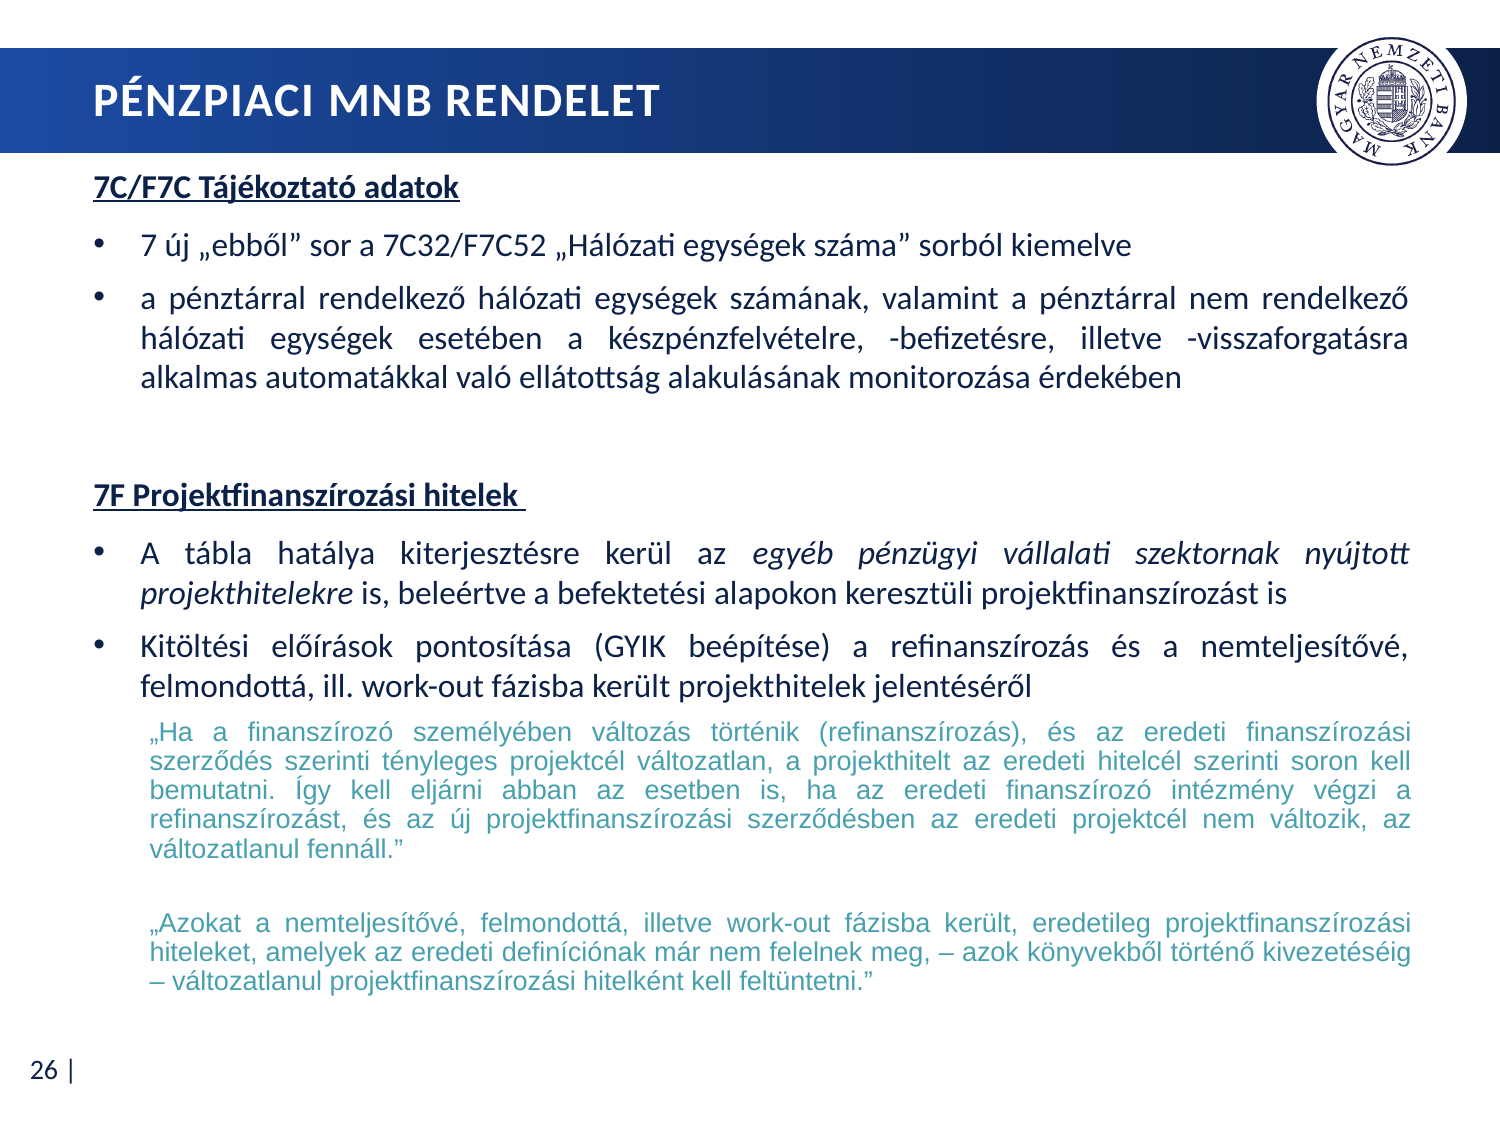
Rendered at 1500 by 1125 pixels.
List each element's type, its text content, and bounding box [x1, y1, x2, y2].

list 7C/F7C Tájékoztató adatok 7 új „ebből” sor a 7C32/F7C52 „Hálózati egységek száma” sorból kiemelve a pénztárral rendelkező hálózati egységek számának, valamint a pénztárral nem rendelkező hálózati egységek esetében a készpénzfelvételre, -befizetésre, illetve -visszaforgatásra alkalmas automatákkal való ellátottság alakulásának monitorozása érdekében 7F Projektfinanszírozási hitelek A tábla hatálya kiterjesztésre kerül az egyéb pénzügyi vállalati szektornak nyújtott projekthitelekre is, beleértve a befektetési alapokon keresztüli projektfinanszírozást is Kitöltési előírások pontosítása (GYIK beépítése) a refinanszírozás és a nemteljesítővé, felmondottá, ill. work-out fázisba került projekthitelek jelentéséről „Ha a finanszírozó személyében változás történik (refinanszírozás), és az eredeti finanszírozási szerződés szerinti tényleges projektcél változatlan, a projekthitelt az eredeti hitelcél szerinti soron kell bemutatni. Így kell eljárni abban az esetben is, ha az eredeti finanszírozó intézmény végzi a refinanszírozást, és az új projektfinanszírozási szerződésben az eredeti projektcél nem változik, az változatlanul fennáll.” „Azokat a nemteljesítővé, felmondottá, illetve work-out fázisba került, eredetileg projektfinanszírozási hiteleket, amelyek az eredeti definíciónak már nem felelnek meg, – azok könyvekből történő kivezetéséig – változatlanul projektfinanszírozási hitelként kell feltüntetni.” [78, 151, 1426, 1074]
picture [1327, 36, 1457, 166]
title Pénzpiaci mnb rendelet [78, 50, 1327, 152]
